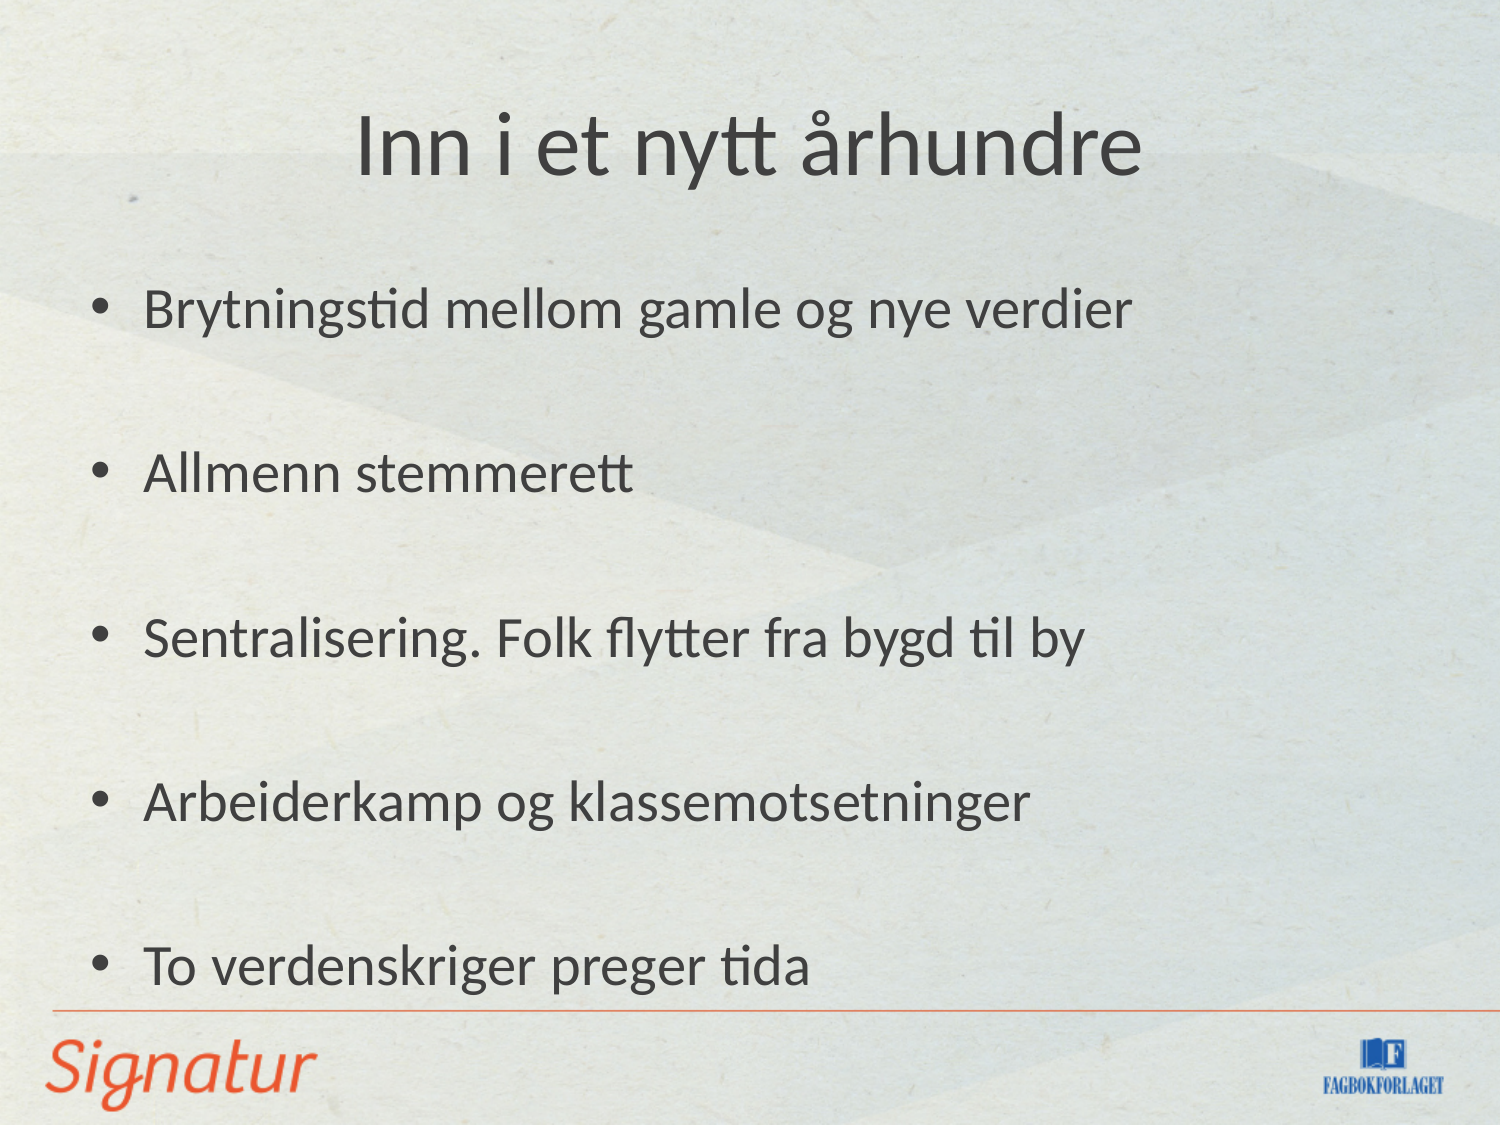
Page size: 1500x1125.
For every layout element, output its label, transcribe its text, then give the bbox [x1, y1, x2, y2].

list Brytningstid mellom gamle og nye verdier Allmenn stemmerett Sentralisering. Folk flytter fra bygd til by Arbeiderkamp og klassemotsetninger To verdenskriger preger tida [75, 262, 1425, 1005]
title Inn i et nytt århundre [75, 45, 1425, 233]
picture [0, 0, 1500, 1125]
